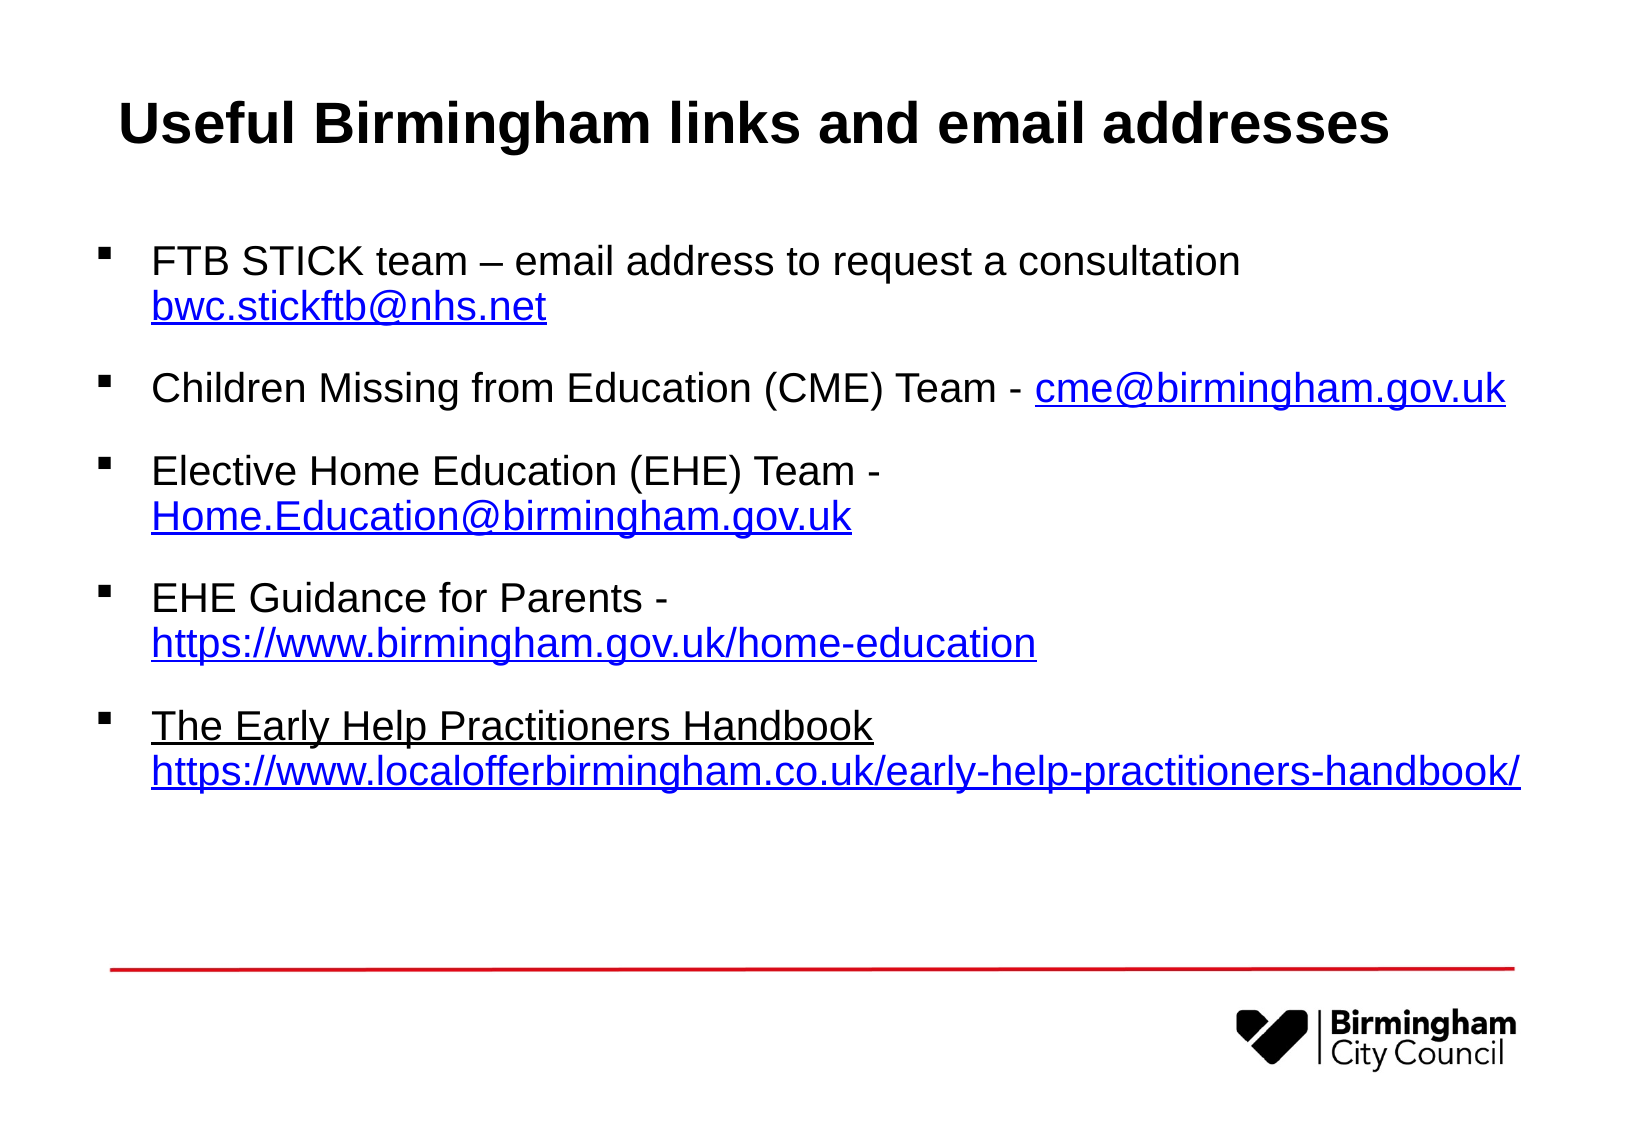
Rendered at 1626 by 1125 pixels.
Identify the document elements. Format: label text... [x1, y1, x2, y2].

text_box FTB STICK team – email address to request a consultation bwc.stickftb@nhs.net Children Missing from Education (CME) Team - cme@birmingham.gov.uk Elective Home Education (EHE) Team - Home.Education@birmingham.gov.uk EHE Guidance for Parents - https://www.birmingham.gov.uk/home-education The Early Help Practitioners Handbook https://www.localofferbirmingham.co.uk/early-help-practitioners-handbook/ [80, 231, 1545, 802]
picture [0, 952, 1625, 1125]
title Useful Birmingham links and email addresses [103, 78, 1593, 164]
